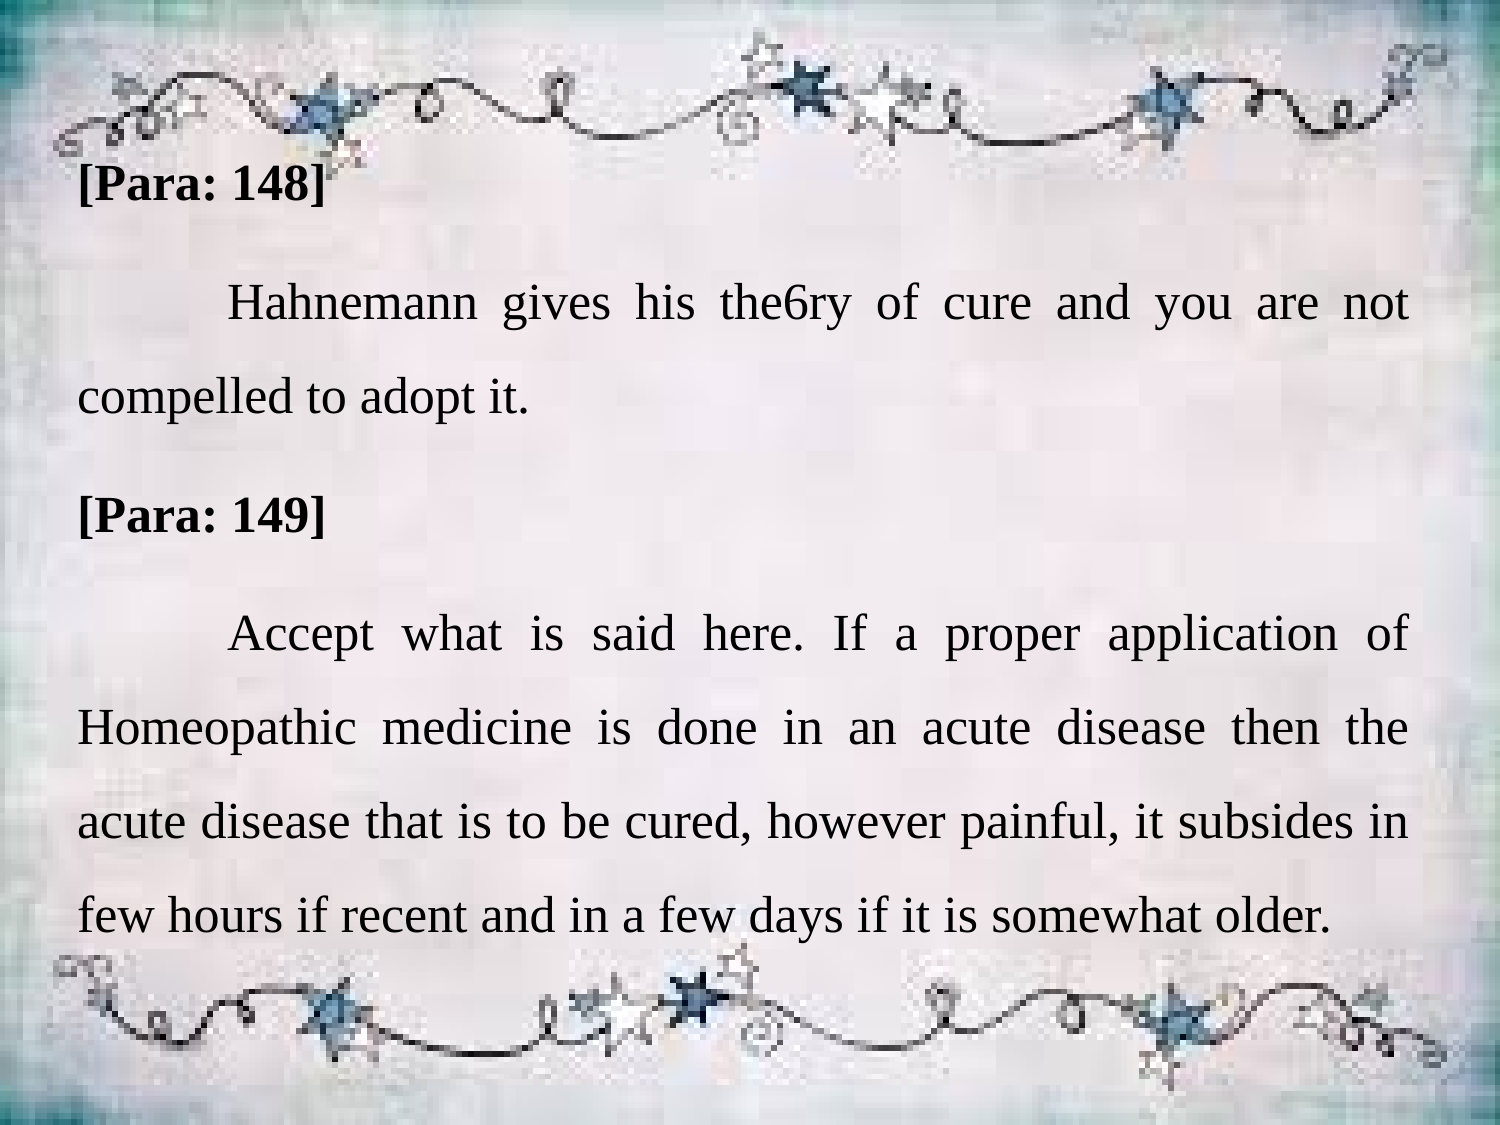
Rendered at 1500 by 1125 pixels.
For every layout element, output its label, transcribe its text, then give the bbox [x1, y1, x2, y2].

text_box [Para: 148] Hahnemann gives his the6ry of cure and you are not compelled to adopt it. [Para: 149] Accept what is said here. If a proper application of Homeopathic medicine is done in an acute disease then the acute disease that is to be cured, however painful, it subsides in few hours if recent and in a few days if it is somewhat older. [62, 110, 1425, 950]
picture [0, 0, 1500, 1125]
